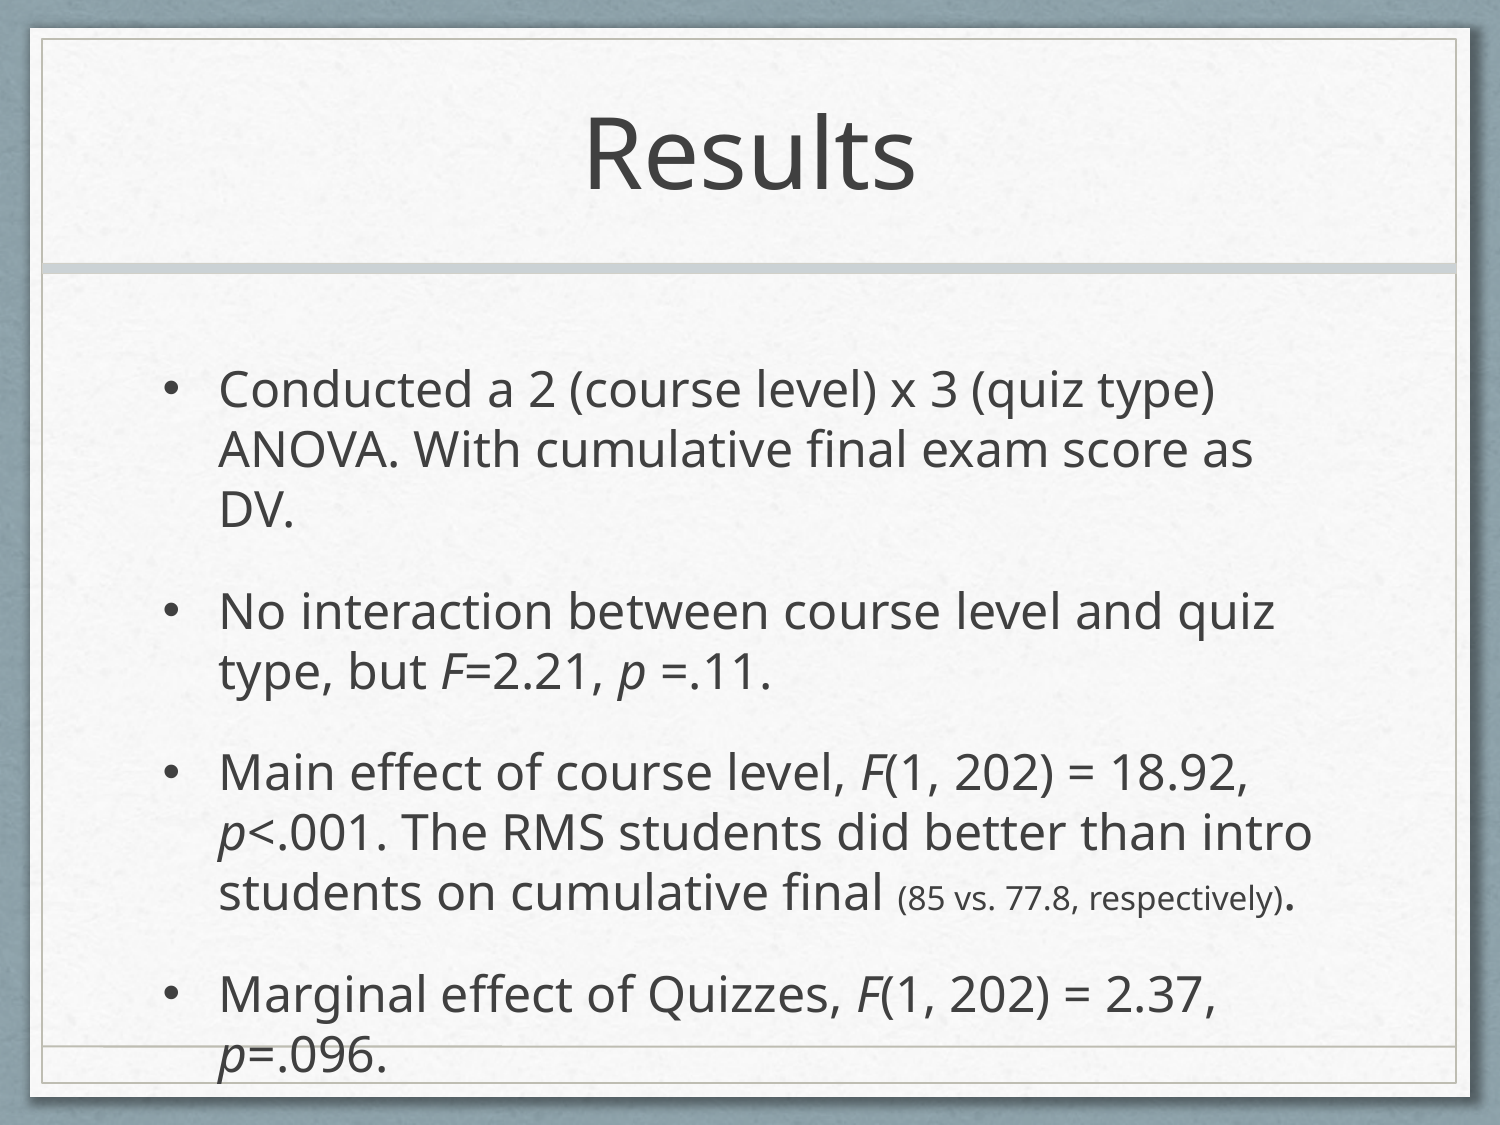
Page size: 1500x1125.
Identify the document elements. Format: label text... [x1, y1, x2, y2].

title Results [147, 40, 1353, 260]
list Conducted a 2 (course level) x 3 (quiz type) ANOVA. With cumulative final exam score as DV. No interaction between course level and quiz type, but F=2.21, p =.11. Main effect of course level, F(1, 202) = 18.92, p<.001. The RMS students did better than intro students on cumulative final (85 vs. 77.8, respectively). Marginal effect of Quizzes, F(1, 202) = 2.37, p=.096. [147, 350, 1353, 995]
picture [30, 28, 1470, 1097]
